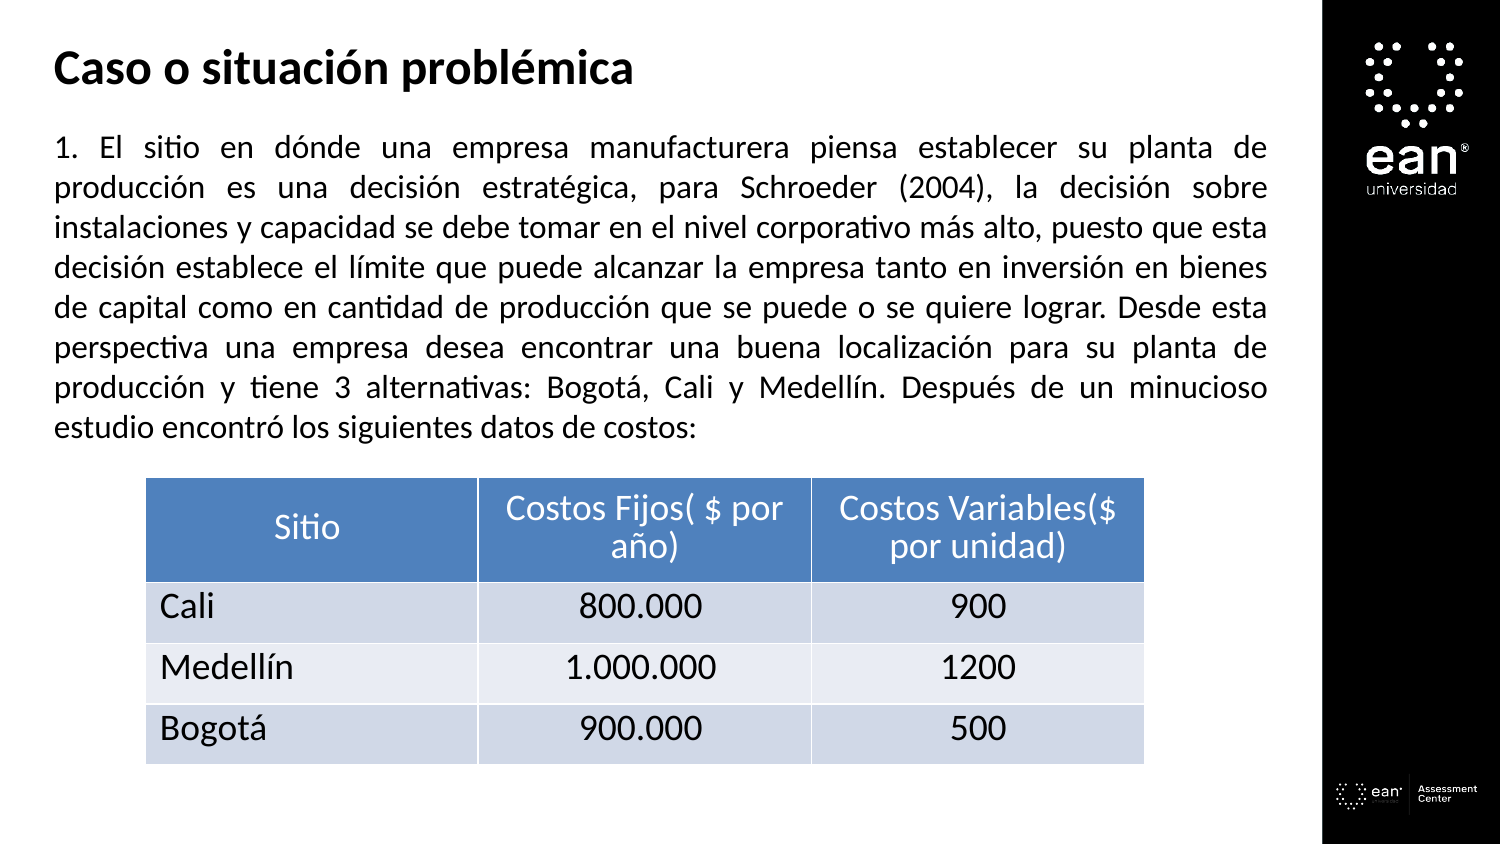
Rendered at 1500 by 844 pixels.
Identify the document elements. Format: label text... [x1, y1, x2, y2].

table_cell Medellín [146, 644, 477, 703]
picture [0, 0, 1500, 844]
text_box Caso o situación problémica [39, 27, 797, 102]
table_cell Cali [146, 583, 477, 643]
table_header Costos Variables($ por unidad) [812, 478, 1144, 582]
table_header Sitio [146, 478, 477, 582]
table_cell 900.000 [479, 705, 811, 764]
table_cell Bogotá [146, 705, 477, 764]
table_cell 500 [812, 705, 1144, 764]
table_cell 1.000.000 [479, 644, 811, 703]
table_cell 1200 [812, 644, 1144, 703]
table_cell 900 [812, 583, 1144, 643]
table_cell 800.000 [479, 583, 811, 643]
text_box 1. El sitio en dónde una empresa manufacturera piensa establecer su planta de producción es una decisión estratégica, para Schroeder (2004), la decisión sobre instalaciones y capacidad se debe tomar en el nivel corporativo más alto, puesto que esta decisión establece el límite que puede alcanzar la empresa tanto en inversión en bienes de capital como en cantidad de producción que se puede o se quiere lograr. Desde esta perspectiva una empresa desea encontrar una buena localización para su planta de producción y tiene 3 alternativas: Bogotá, Cali y Medellín. Después de un minucioso estudio encontró los siguientes datos de costos: [39, 118, 1285, 453]
table_header Costos Fijos( $ por año) [479, 478, 811, 582]
